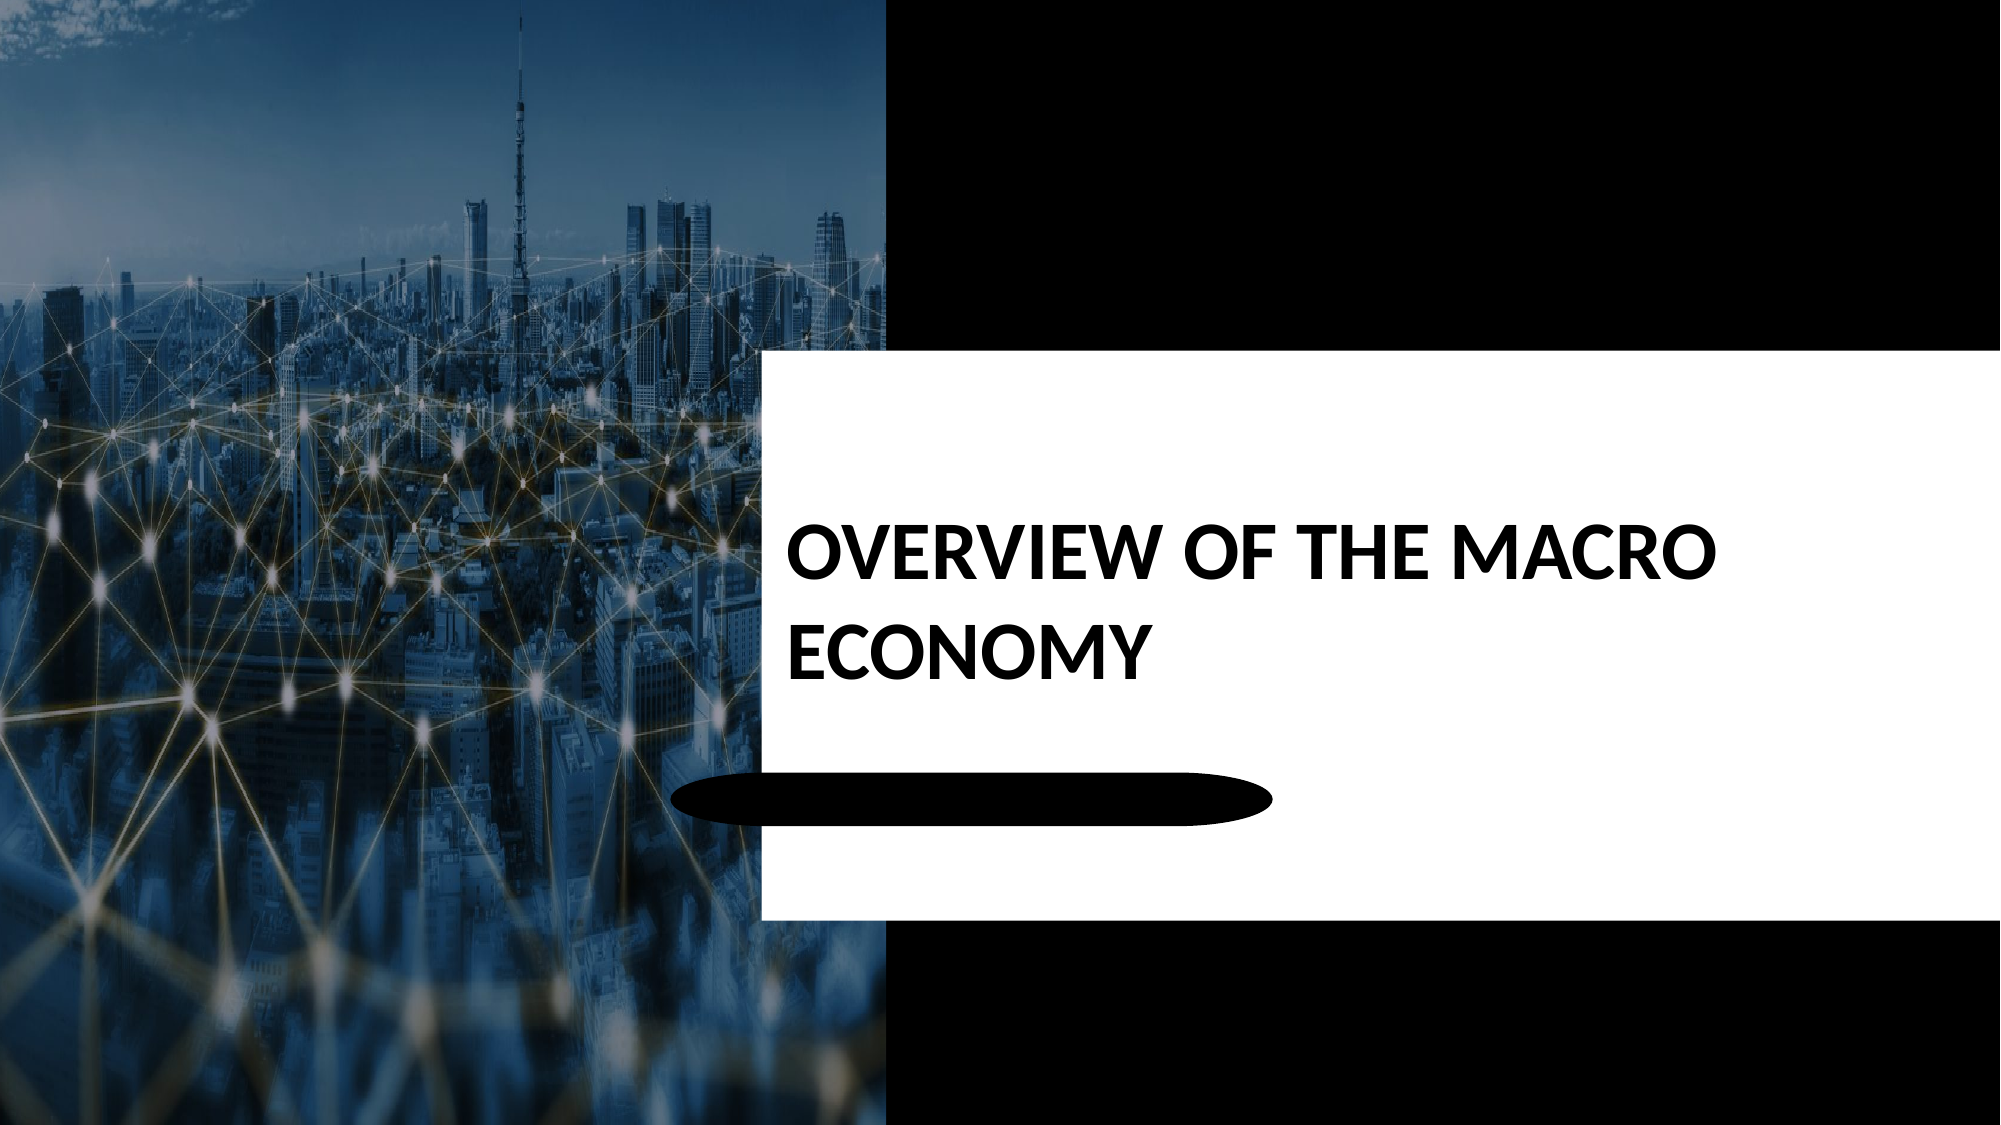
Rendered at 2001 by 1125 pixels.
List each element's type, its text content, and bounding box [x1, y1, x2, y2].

text_box OVERVIEW OF THE MACRO ECONOMY [771, 488, 1908, 704]
text_box [0, 0, 887, 1125]
text_box [760, 350, 2000, 922]
text_box [669, 771, 1274, 828]
